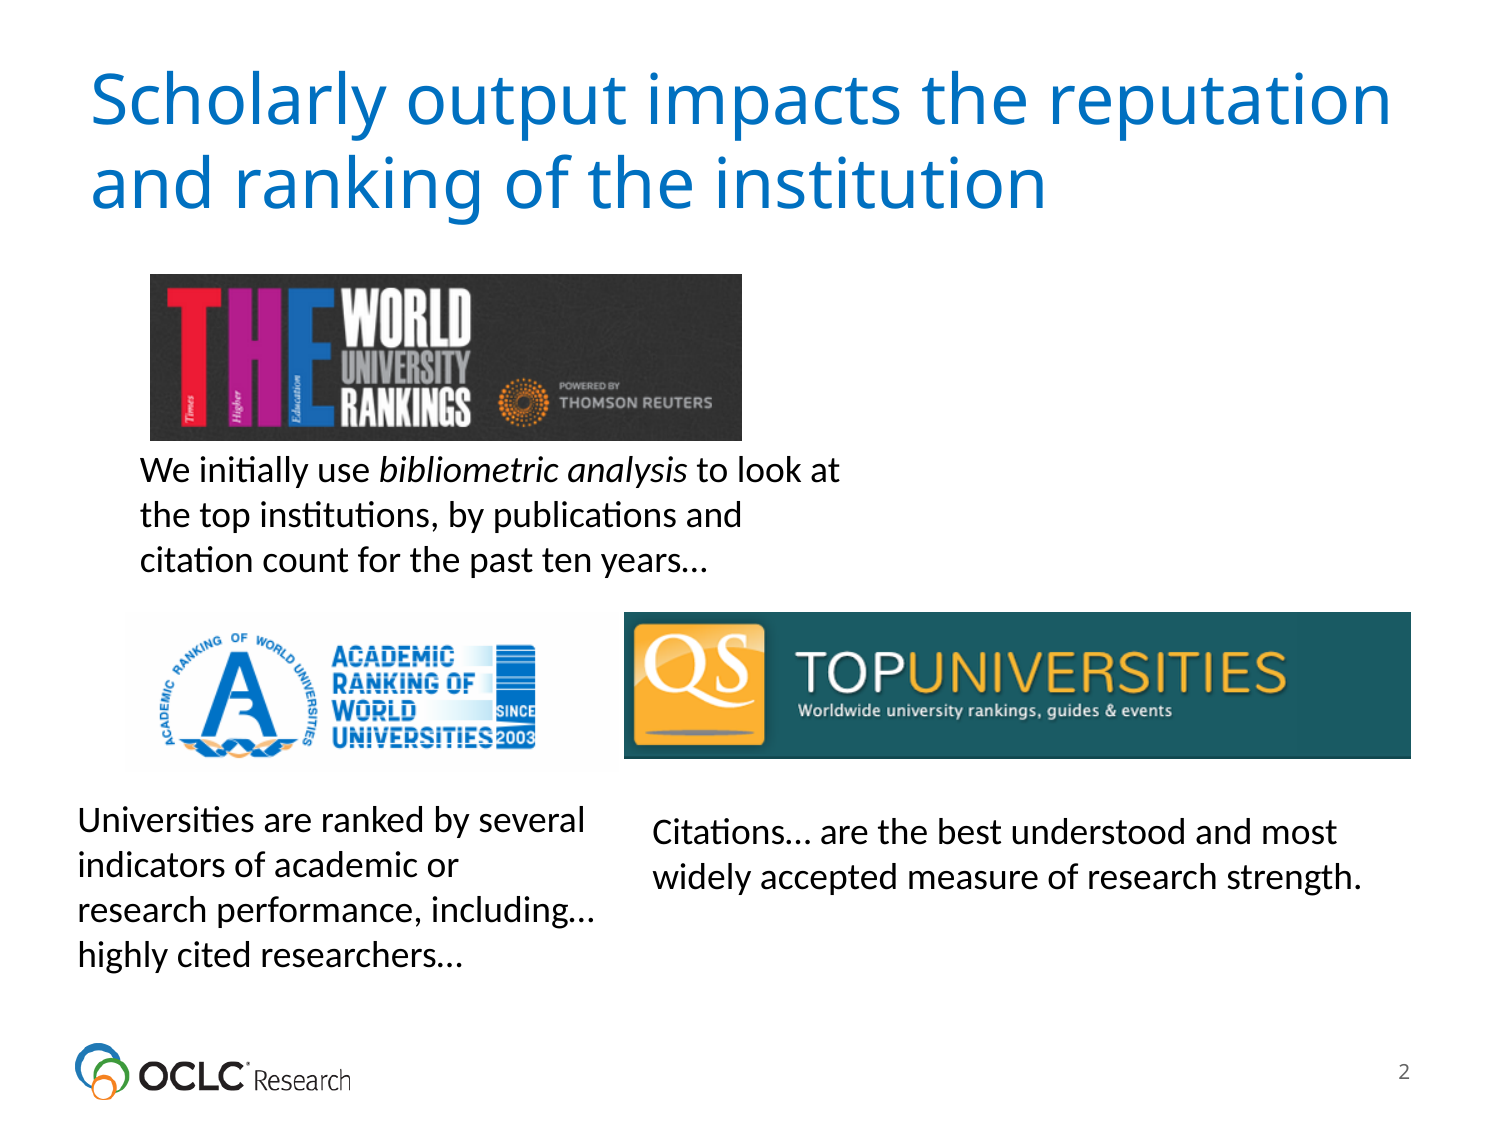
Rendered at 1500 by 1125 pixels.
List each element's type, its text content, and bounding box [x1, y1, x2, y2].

picture [149, 274, 742, 441]
text_box Citations… are the best understood and most widely accepted measure of research strength. [637, 799, 1388, 905]
title Scholarly output impacts the reputation and ranking of the institution [75, 45, 1425, 233]
picture [124, 612, 619, 772]
text_box Universities are ranked by several indicators of academic or research performance, including… highly cited researchers… [62, 787, 613, 983]
picture [624, 612, 1411, 760]
slide_number 2 [1074, 1042, 1425, 1103]
text_box We initially use bibliometric analysis to look at the top institutions, by publications and citation count for the past ten years… [124, 437, 875, 588]
picture [75, 1043, 350, 1100]
